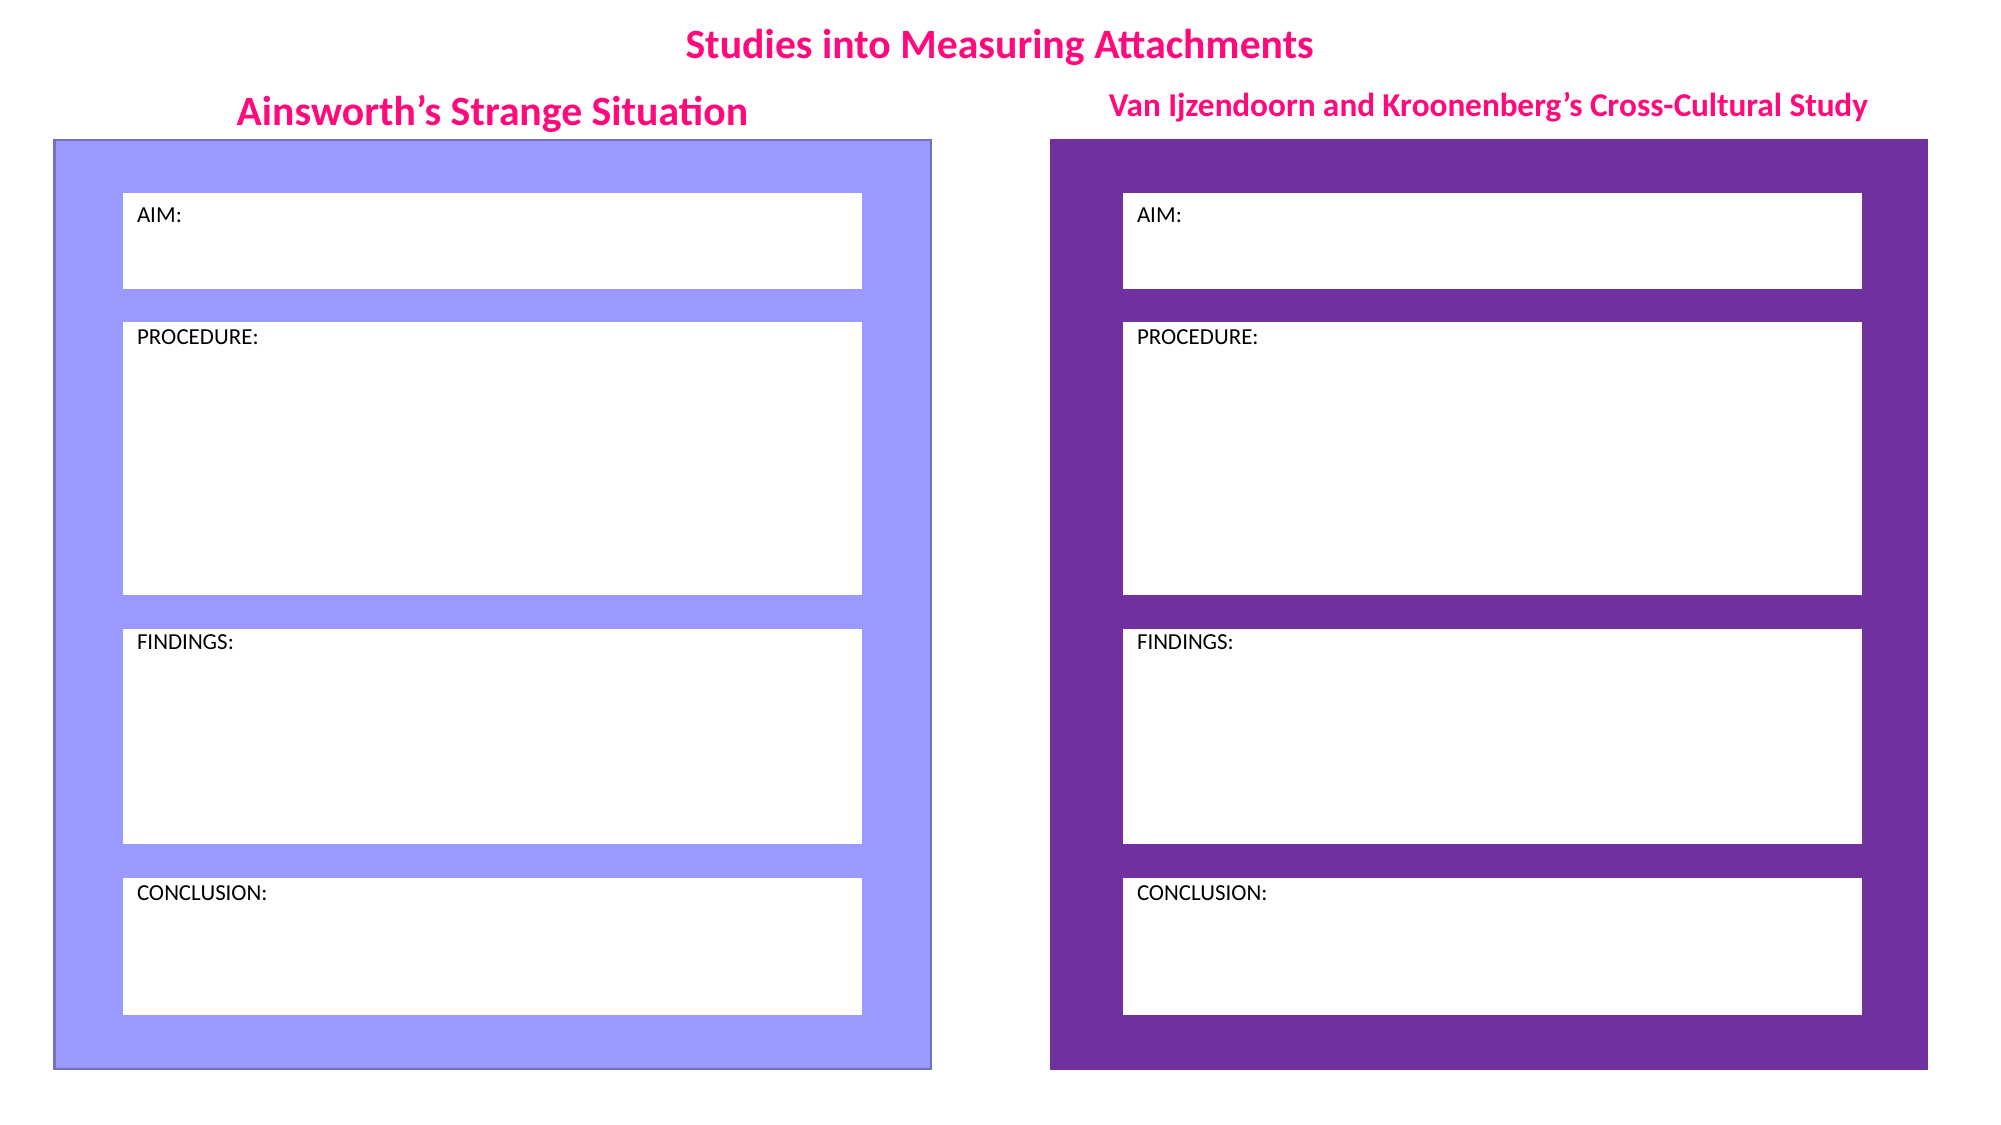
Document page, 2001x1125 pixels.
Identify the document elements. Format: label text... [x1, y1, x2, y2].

text_box Studies into Measuring Attachments [0, 9, 2000, 75]
text_box Van Ijzendoorn and Kroonenberg’s Cross-Cultural Study [1051, 75, 1928, 131]
text_box Ainsworth’s Strange Situation [54, 75, 931, 141]
text_box CONCLUSION: [121, 876, 864, 1017]
text_box PROCEDURE: [121, 320, 864, 597]
text_box FINDINGS: [121, 627, 864, 846]
text_box AIM: [121, 191, 864, 291]
text_box AIM: [1121, 191, 1864, 291]
text_box [53, 139, 932, 1070]
text_box CONCLUSION: [1121, 876, 1864, 1017]
text_box [1050, 139, 1928, 1070]
text_box PROCEDURE: [1121, 320, 1864, 597]
text_box FINDINGS: [1121, 627, 1864, 846]
